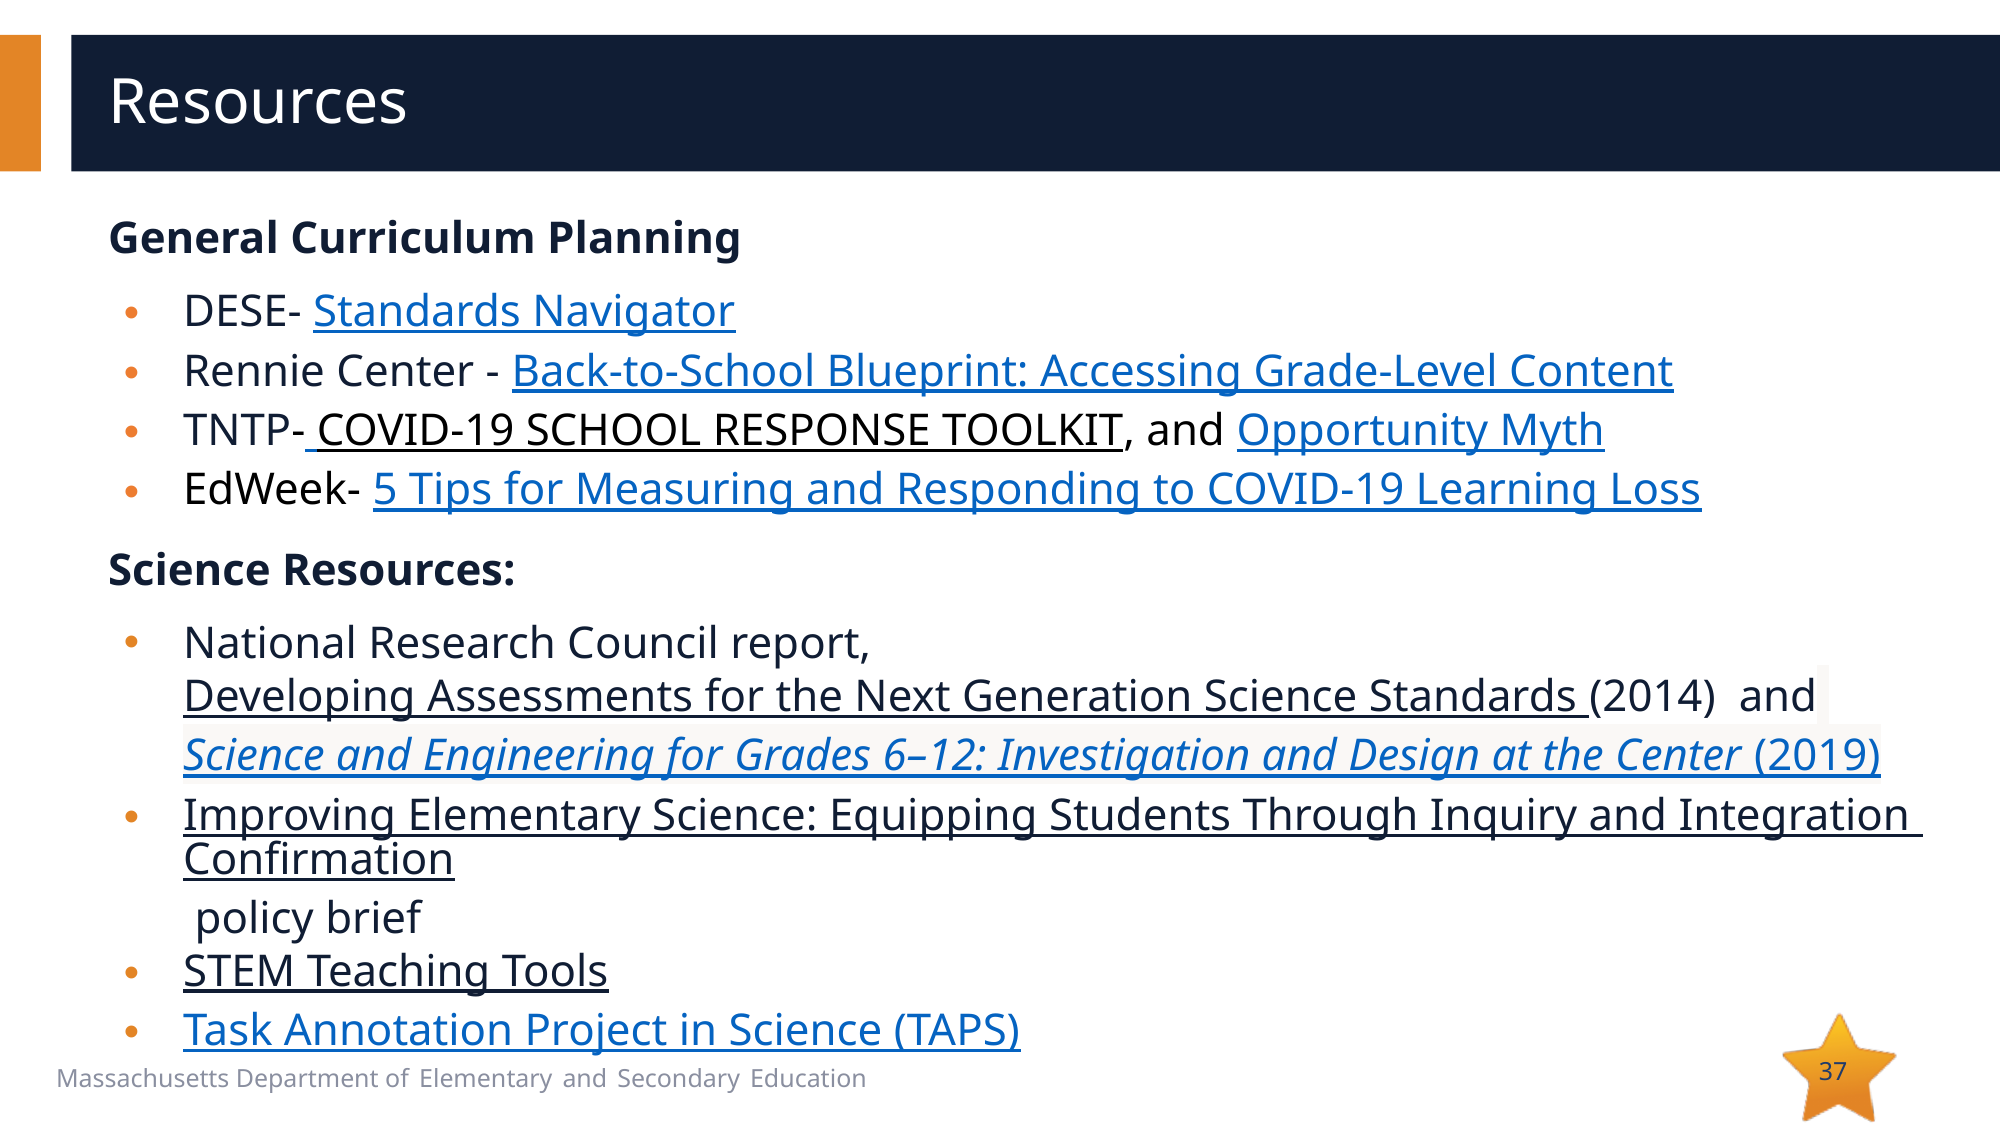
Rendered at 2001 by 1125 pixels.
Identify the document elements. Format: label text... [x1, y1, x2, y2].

title Resources [93, 47, 1959, 159]
list General Curriculum Planning DESE- Standards Navigator Rennie Center - Back-to-School Blueprint: Accessing Grade-Level Content TNTP- COVID-19 SCHOOL RESPONSE TOOLKIT, and Opportunity Myth EdWeek- 5 Tips for Measuring and Responding to COVID-19 Learning Loss Science Resources: National Research Council report, Developing Assessments for the Next Generation Science Standards (2014) and Science and Engineering for Grades 6–12: Investigation and Design at the Center (2019) Improving Elementary Science: Equipping Students Through Inquiry and Integration Confirmation policy brief STEM Teaching Tools Task Annotation Project in Science (TAPS) [93, 201, 1959, 1031]
picture [1775, 1031, 1909, 1125]
slide_number 37 [1412, 1042, 1863, 1103]
